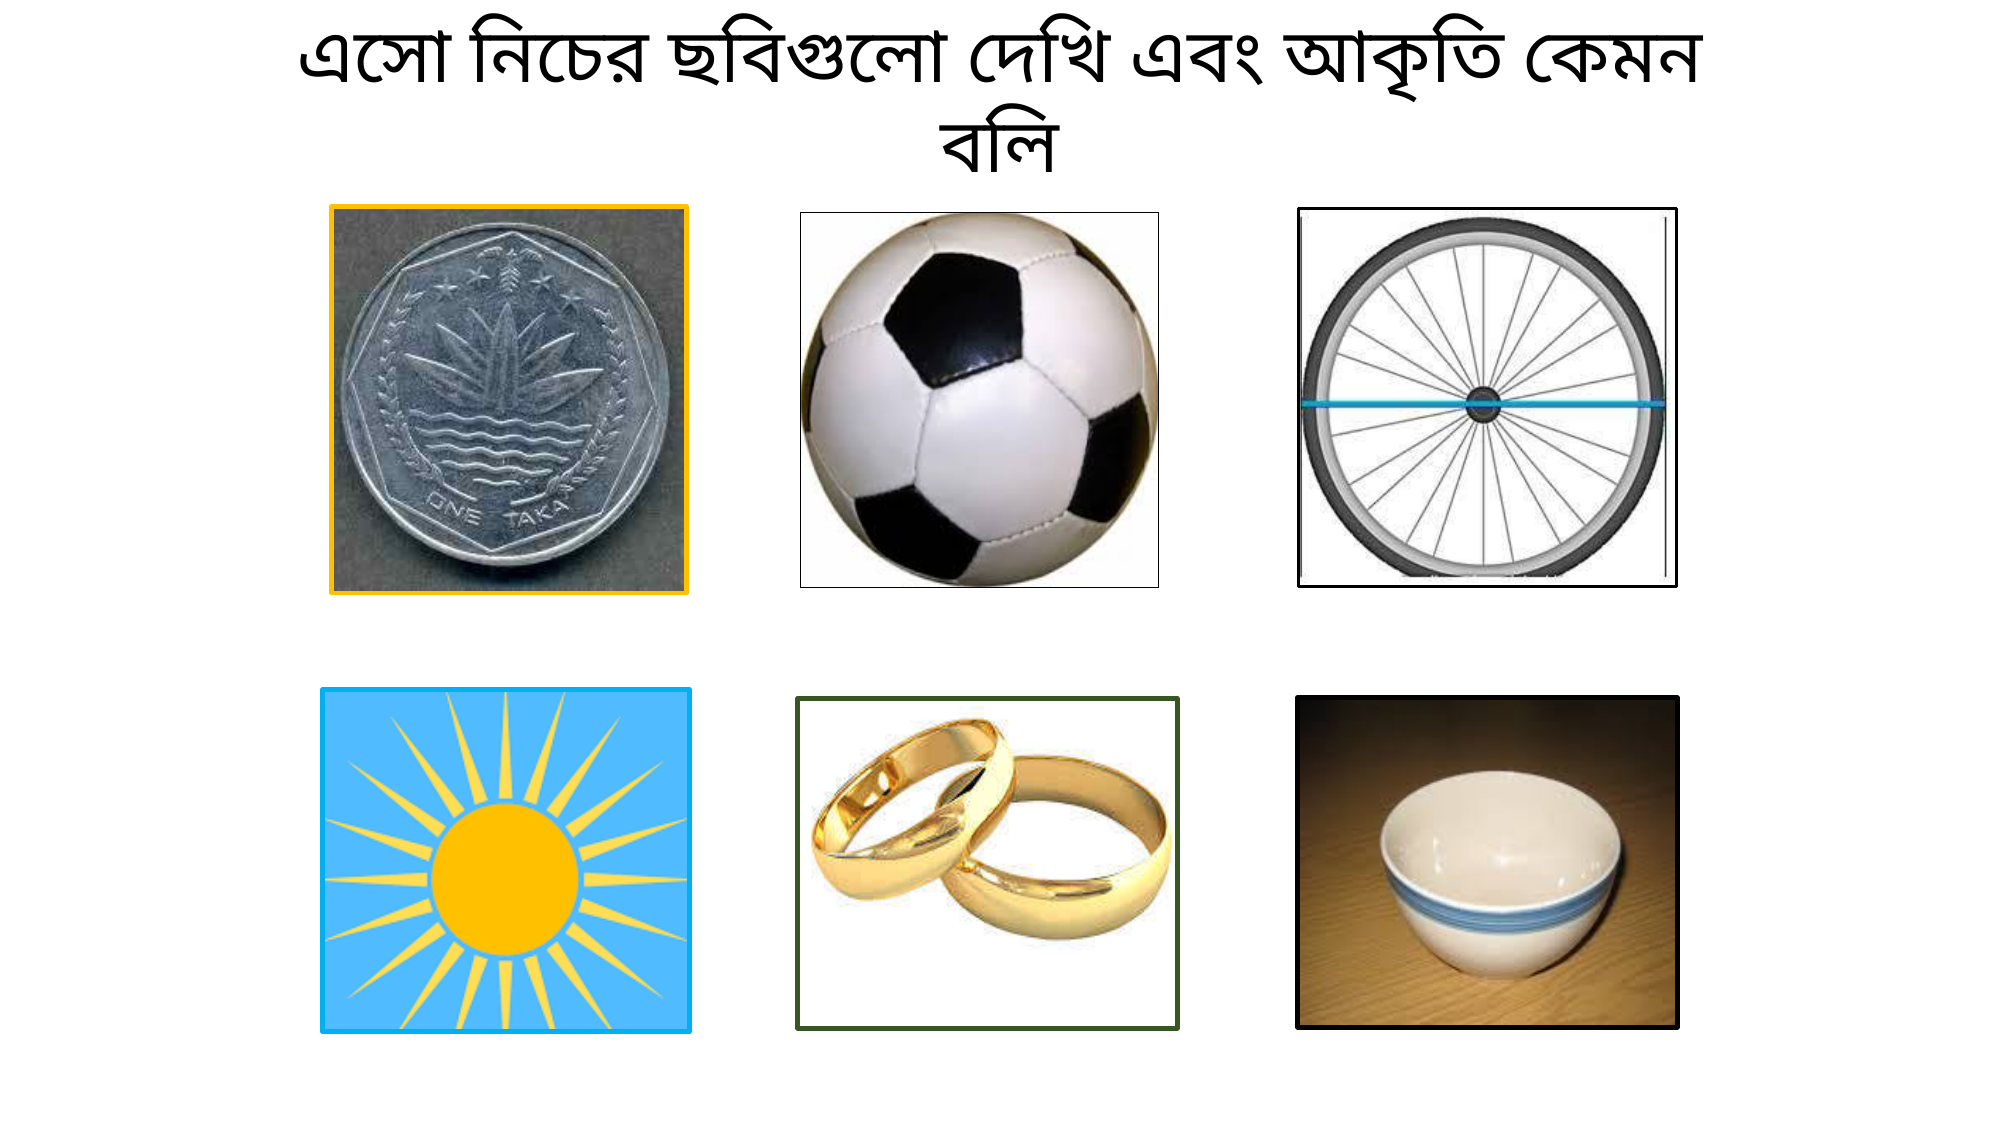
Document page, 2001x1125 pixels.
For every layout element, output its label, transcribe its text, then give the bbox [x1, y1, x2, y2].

text_box এসো নিচের ছবিগুলো দেখি এবং আকৃতি কেমন বলি [249, 0, 1750, 195]
picture [799, 212, 1159, 588]
picture [1299, 210, 1675, 586]
picture [333, 208, 684, 591]
picture [799, 700, 1175, 1026]
picture [326, 693, 686, 1028]
picture [1299, 699, 1675, 1025]
